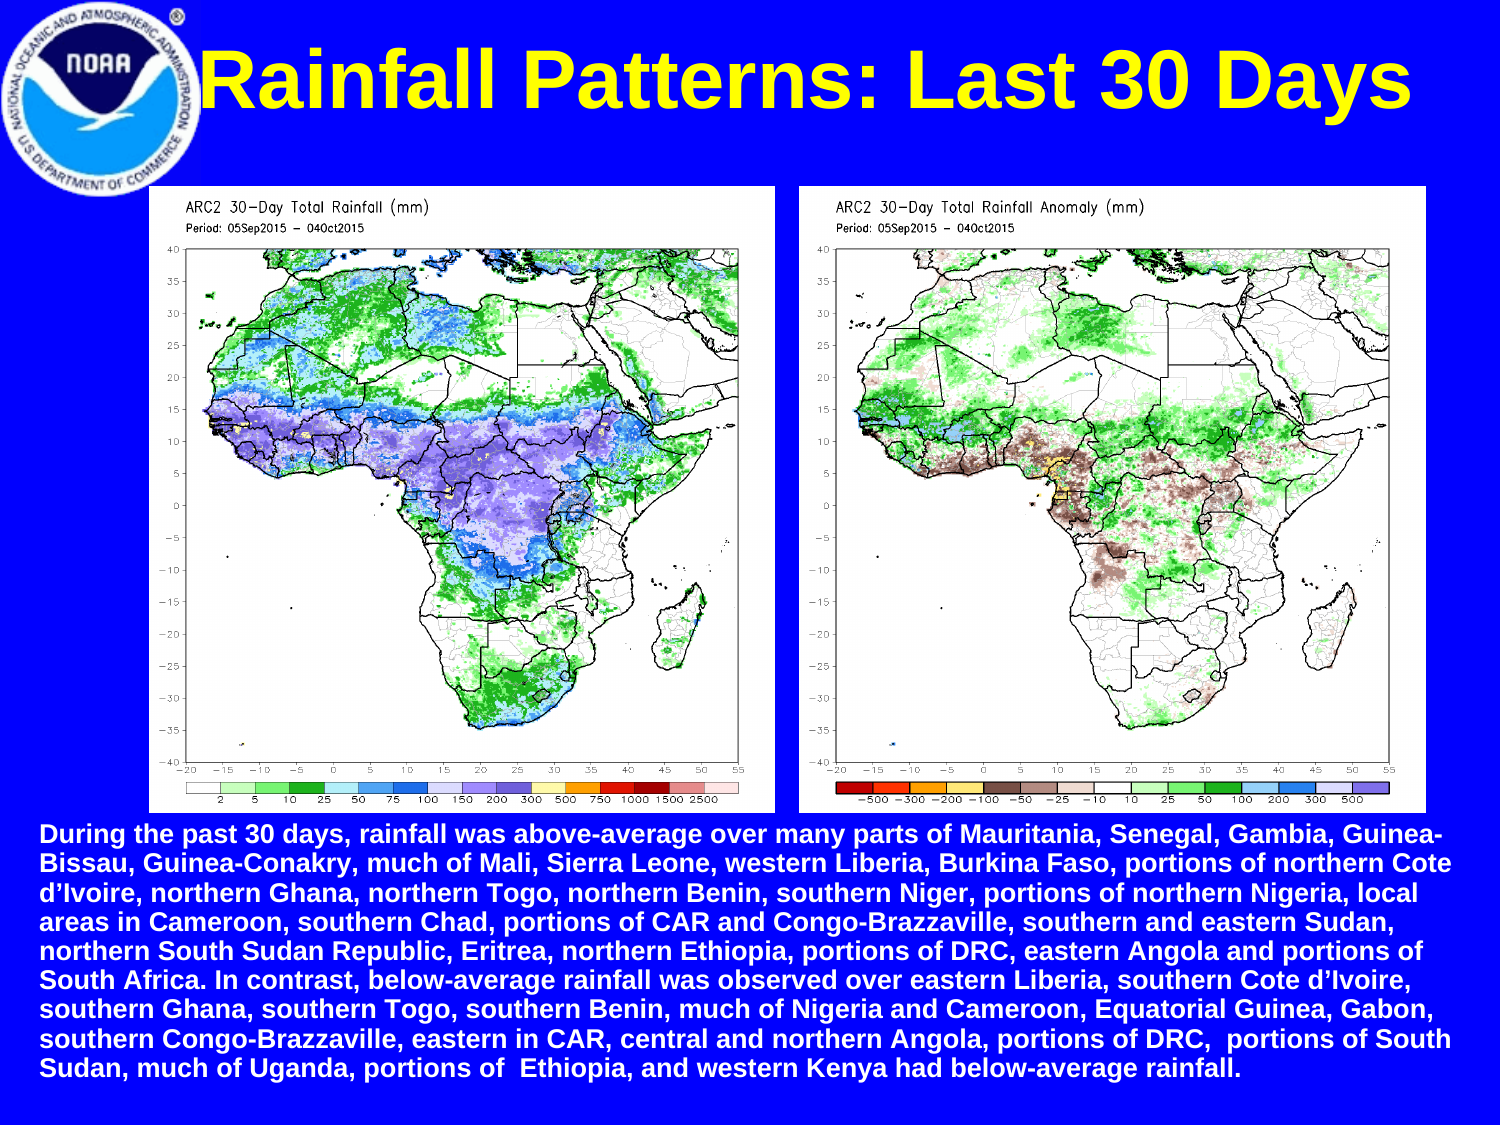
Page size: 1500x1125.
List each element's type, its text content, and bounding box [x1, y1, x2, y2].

title Rainfall Patterns: Last 30 Days [174, 0, 1438, 150]
text_box During the past 30 days, rainfall was above-average over many parts of Mauritania, Senegal, Gambia, Guinea-Bissau, Guinea-Conakry, much of Mali, Sierra Leone, western Liberia, Burkina Faso, portions of northern Cote d’Ivoire, northern Ghana, northern Togo, northern Benin, southern Niger, portions of northern Nigeria, local areas in Cameroon, southern Chad, portions of CAR and Congo-Brazzaville, southern and eastern Sudan, northern South Sudan Republic, Eritrea, northern Ethiopia, portions of DRC, eastern Angola and portions of South Africa. In contrast, below-average rainfall was observed over eastern Liberia, southern Cote d’Ivoire, southern Ghana, southern Togo, southern Benin, much of Nigeria and Cameroon, Equatorial Guinea, Gabon, southern Congo-Brazzaville, eastern in CAR, central and northern Angola, portions of DRC, portions of South Sudan, much of Uganda, portions of Ethiopia, and western Kenya had below-average rainfall. [24, 812, 1475, 1091]
picture [0, 0, 775, 813]
picture [799, 186, 1425, 813]
